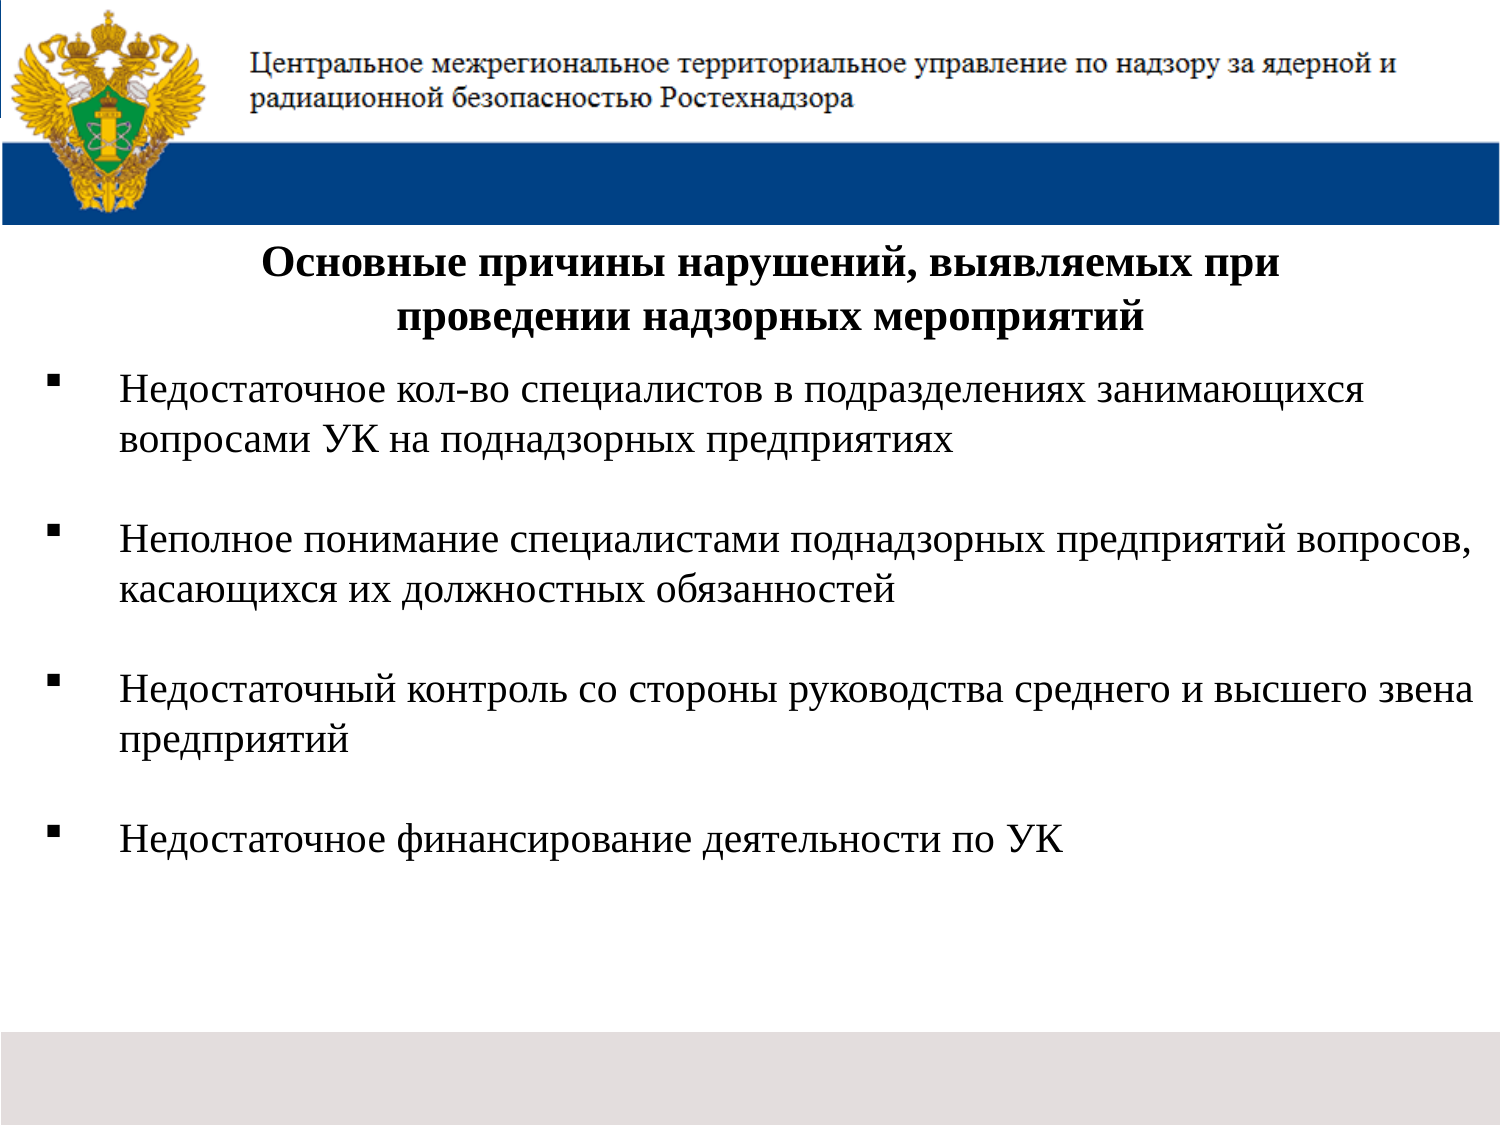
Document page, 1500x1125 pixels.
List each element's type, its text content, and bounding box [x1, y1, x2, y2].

text_box Недостаточное кол-во специалистов в подразделениях занимающихся вопросами УК на поднадзорных предприятиях Неполное понимание специалистами поднадзорных предприятий вопросов, касающихся их должностных обязанностей Недостаточный контроль со стороны руководства среднего и высшего звена предприятий Недостаточное финансирование деятельности по УК [29, 353, 1500, 969]
text_box Основные причины нарушений, выявляемых при проведении надзорных мероприятий [186, 233, 1356, 347]
picture [1, 1032, 1500, 1125]
picture [0, 0, 1500, 225]
